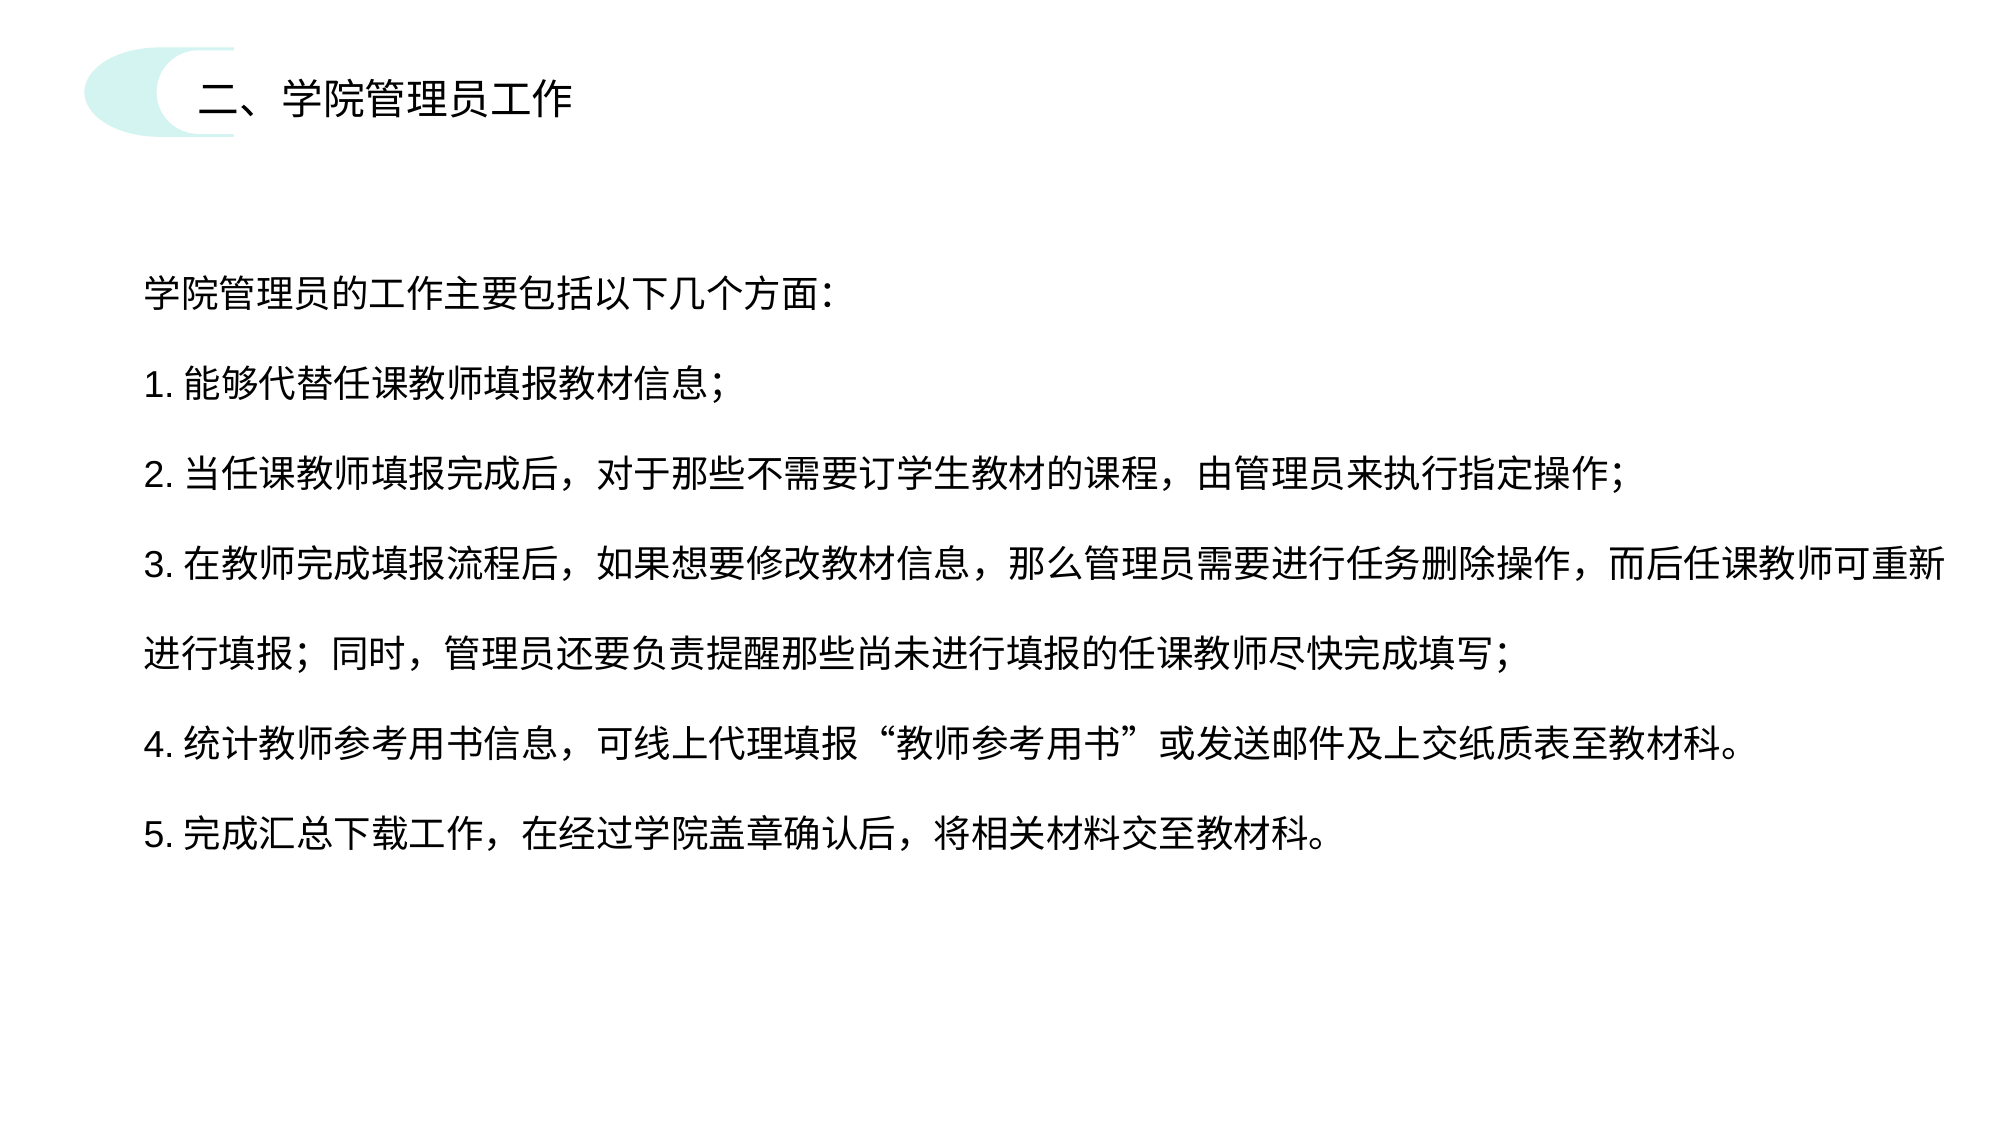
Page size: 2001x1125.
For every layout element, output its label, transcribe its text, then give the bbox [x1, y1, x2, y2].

text_box 二、学院管理员工作 [183, 65, 677, 131]
text_box [158, 51, 601, 130]
text_box [83, 46, 236, 138]
text_box 学院管理员的工作主要包括以下几个方面： 1.能够代替任课教师填报教材信息； 2.当任课教师填报完成后，对于那些不需要订学生教材的课程，由管理员来执行指定操作； 3.在教师完成填报流程后，如果想要修改教材信息，那么管理员需要进行任务删除操作，而后任课教师可重新进行填报；同时，管理员还要负责提醒那些尚未进行填报的任课教师尽快完成填写； 4.统计教师参考用书信息，可线上代理填报“教师参考用书”或发送邮件及上交纸质表至教材科。 5.完成汇总下载工作，在经过学院盖章确认后，将相关材料交至教材科。 [128, 217, 1968, 1099]
